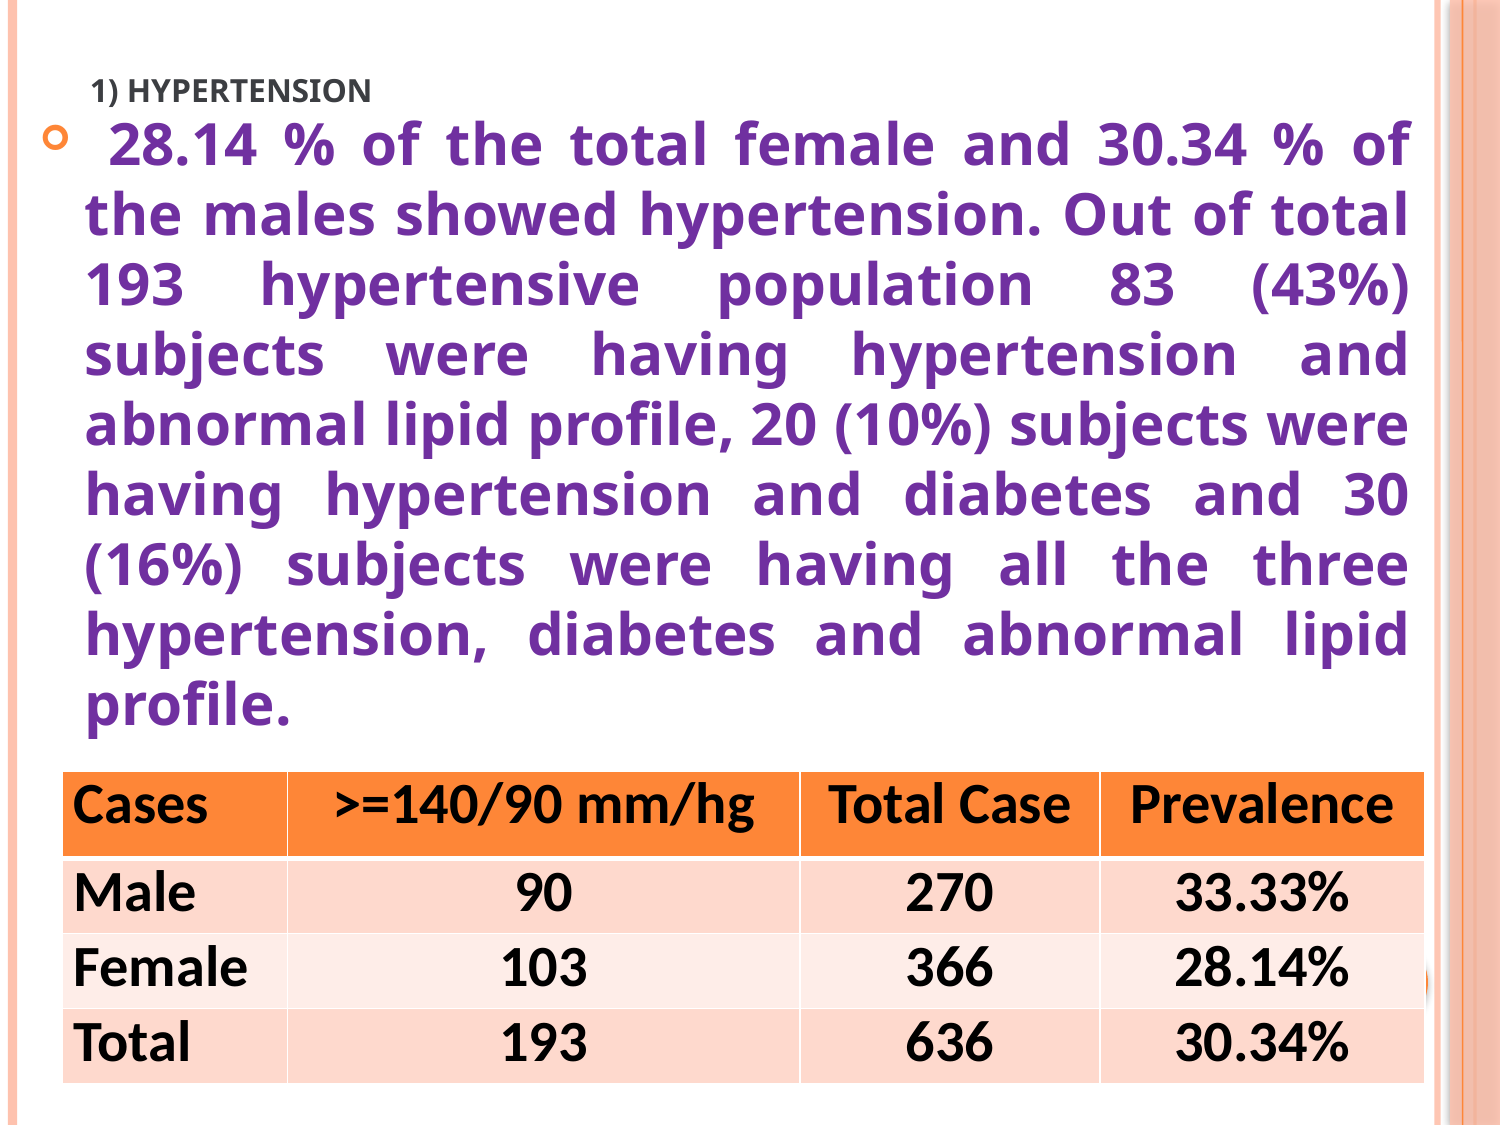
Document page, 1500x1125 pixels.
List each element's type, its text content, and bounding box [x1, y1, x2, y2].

table_cell 193 [288, 1009, 799, 1083]
table_cell 103 [288, 934, 799, 1008]
table_cell 30.34% [1101, 1009, 1424, 1083]
table_header >=140/90 mm/hg [288, 772, 799, 856]
table_cell Male [63, 861, 287, 933]
table_cell Total [63, 1009, 287, 1083]
table_cell 33.33% [1101, 861, 1424, 933]
list 28.14 % of the total female and 30.34 % of the males showed hypertension. Out of total 193 hypertensive population 83 (43%) subjects were having hypertension and abnormal lipid profile, 20 (10%) subjects were having hypertension and diabetes and 30 (16%) subjects were having all the three hypertension, diabetes and abnormal lipid profile. [24, 99, 1425, 763]
table_cell Female [63, 934, 287, 1008]
table_header Total Case [801, 772, 1099, 856]
table_cell 636 [801, 1009, 1099, 1083]
title 1) Hypertension [75, 62, 1425, 99]
table_cell 366 [801, 934, 1099, 1008]
table_cell 90 [288, 861, 799, 933]
table_header Cases [63, 772, 287, 856]
table_cell 270 [801, 861, 1099, 933]
table_cell 28.14% [1101, 934, 1424, 1008]
table_header Prevalence [1101, 772, 1424, 856]
